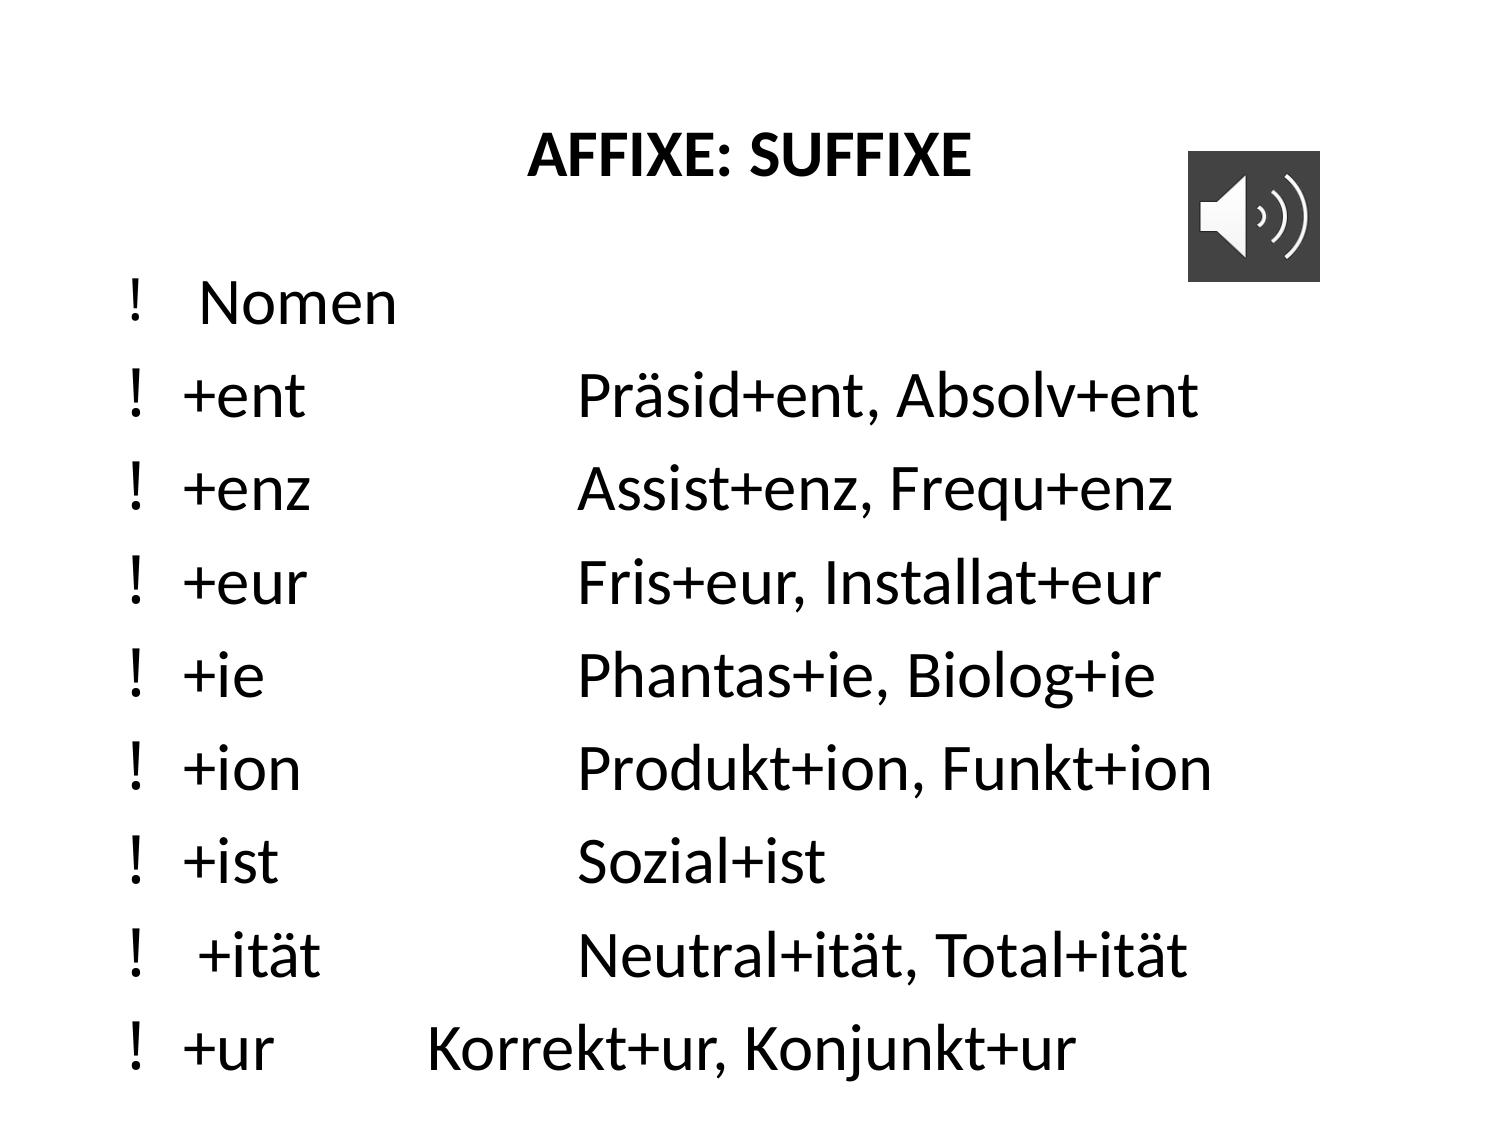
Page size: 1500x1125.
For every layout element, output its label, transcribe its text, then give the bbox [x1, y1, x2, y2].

picture [1187, 149, 1321, 284]
title Affixe: Suffixe [112, 99, 1388, 200]
list Nomen +ent Präsid+ent, Absolv+ent +enz Assist+enz, Frequ+enz +eur Fris+eur, Installat+eur +ie Phantas+ie, Biolog+ie +ion Produkt+ion, Funkt+ion +ist Sozial+ist +ität Neutral+ität, Total+ität +ur Korrekt+ur, Konjunkt+ur [112, 249, 1388, 1000]
